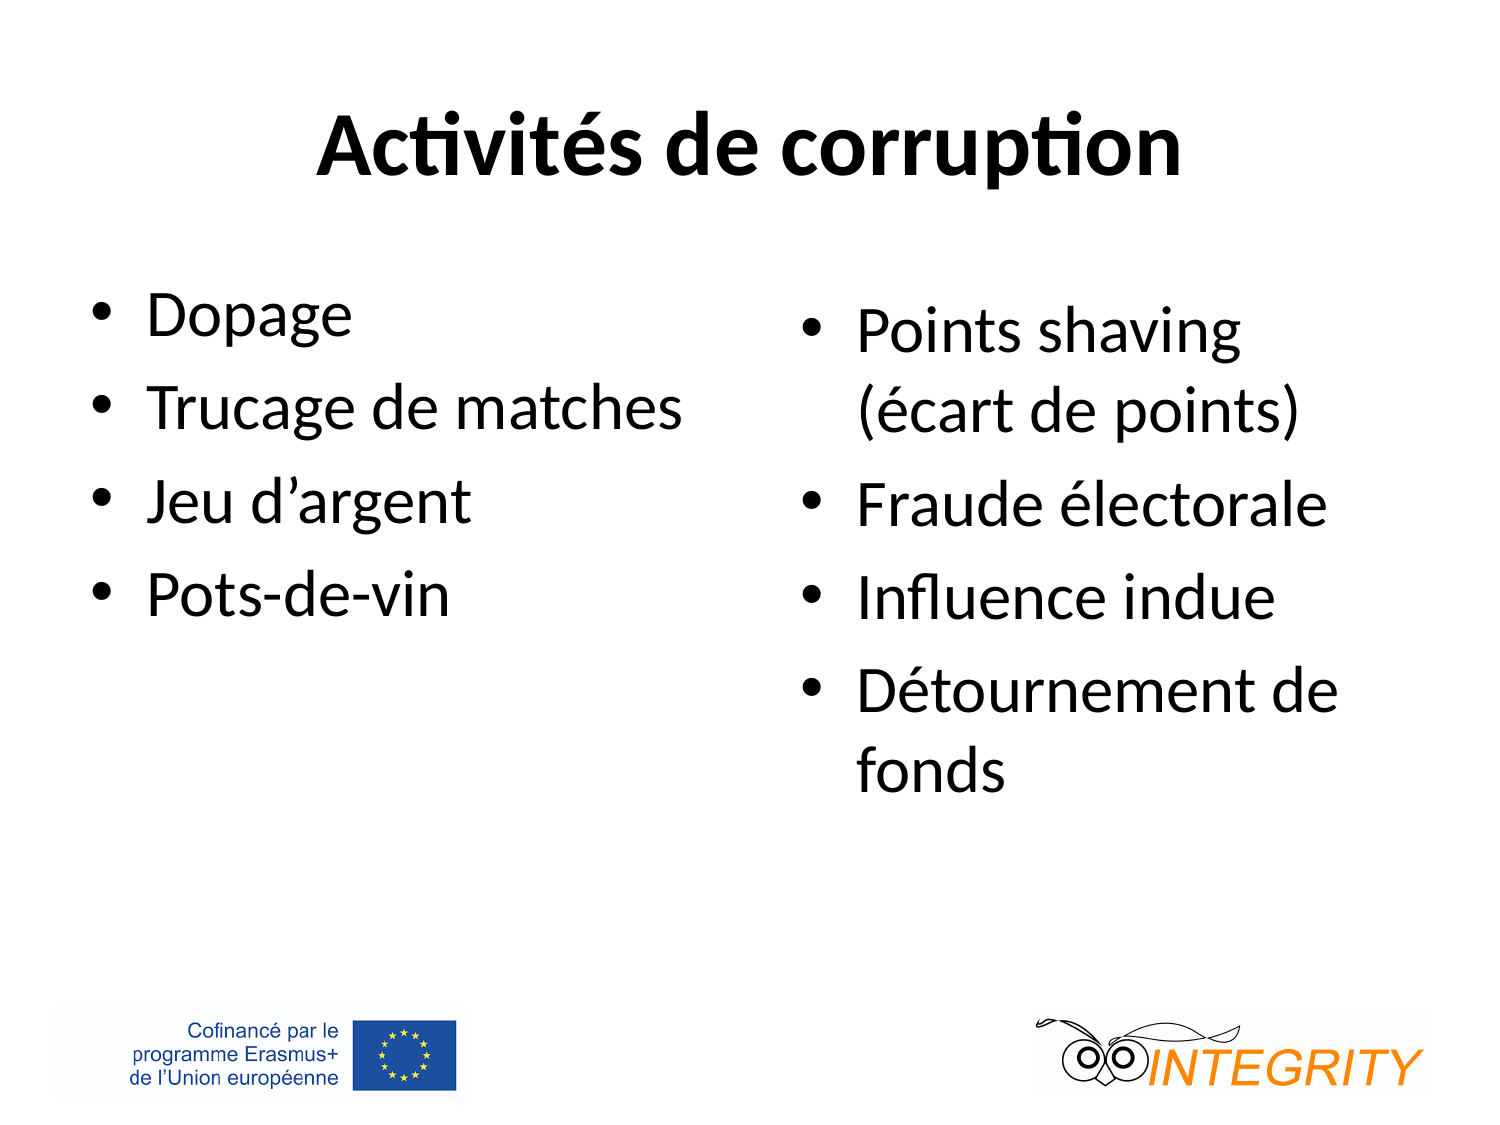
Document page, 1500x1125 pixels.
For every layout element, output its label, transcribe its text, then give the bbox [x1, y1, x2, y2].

list Dopage Trucage de matches Jeu d’argent Pots-de-vin [74, 262, 715, 1006]
title Activités de corruption [74, 44, 1426, 233]
text_box Points shaving (écart de points) Fraude électorale Influence indue Détournement de fonds [785, 278, 1388, 1022]
picture [53, 1003, 467, 1099]
picture [1033, 1011, 1433, 1096]
